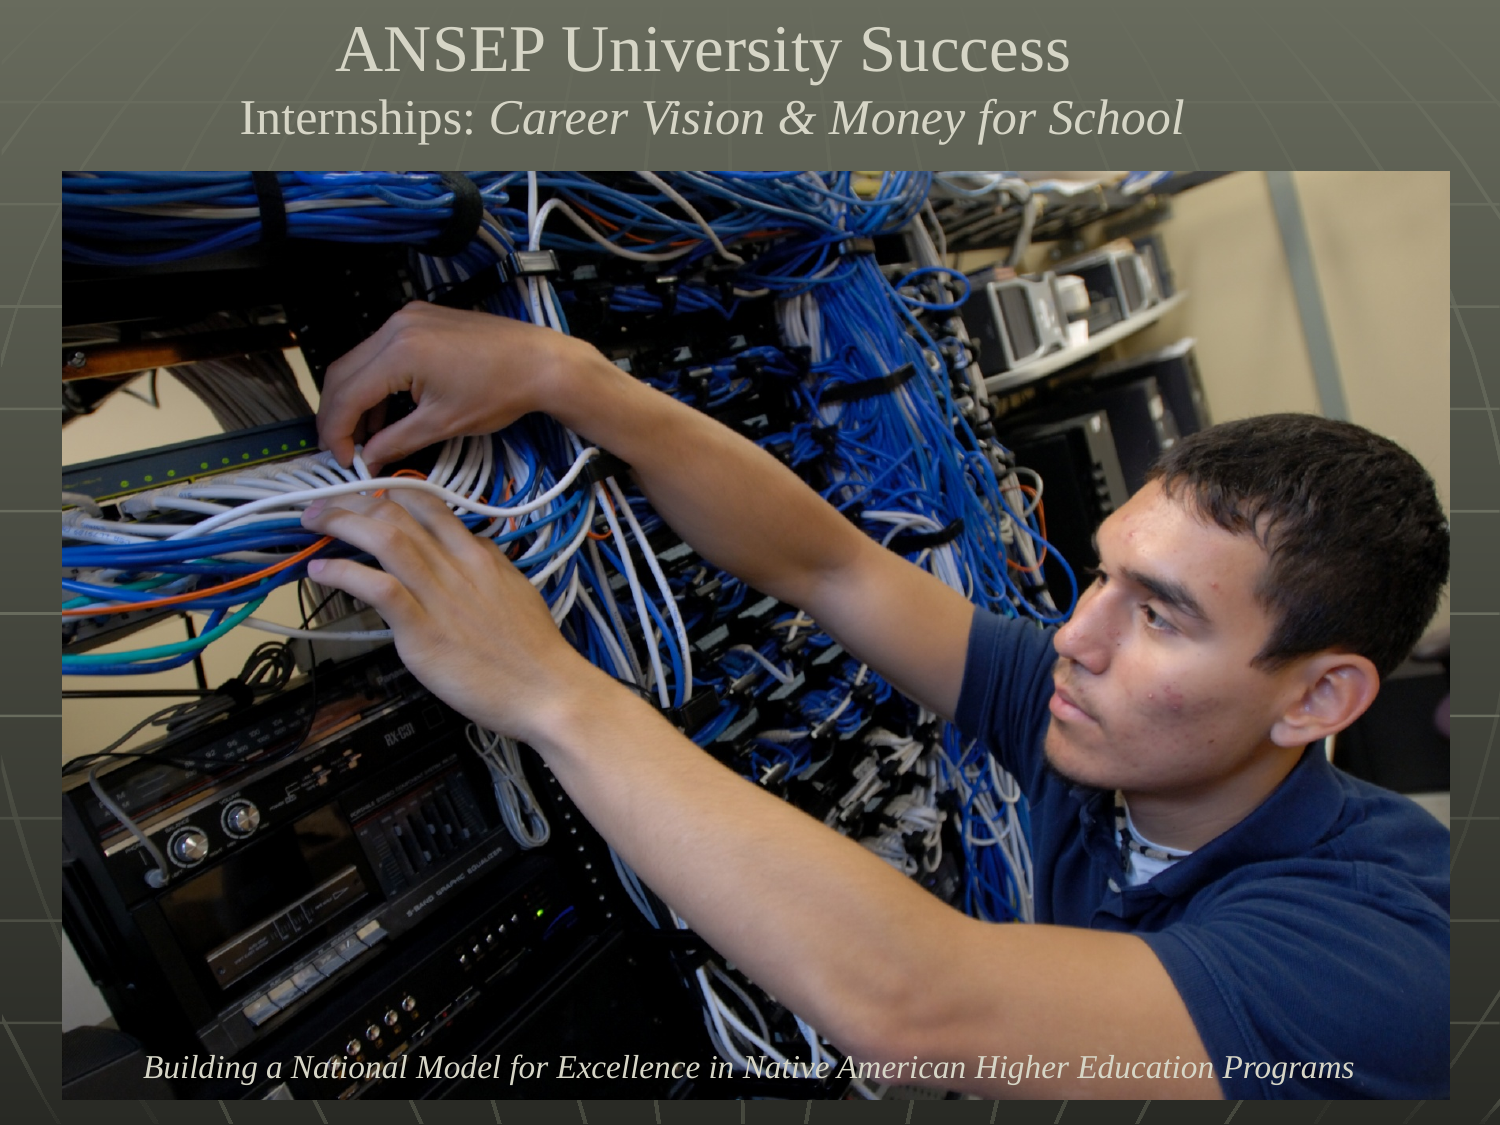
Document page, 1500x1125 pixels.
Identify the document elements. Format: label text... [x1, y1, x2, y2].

footer Building a National Model for Excellence in Native American Higher Education Programs [49, 1037, 1451, 1113]
picture [62, 171, 1450, 1101]
text_box ANSEP University Success Internships: Career Vision & Money for School [74, 0, 1350, 150]
